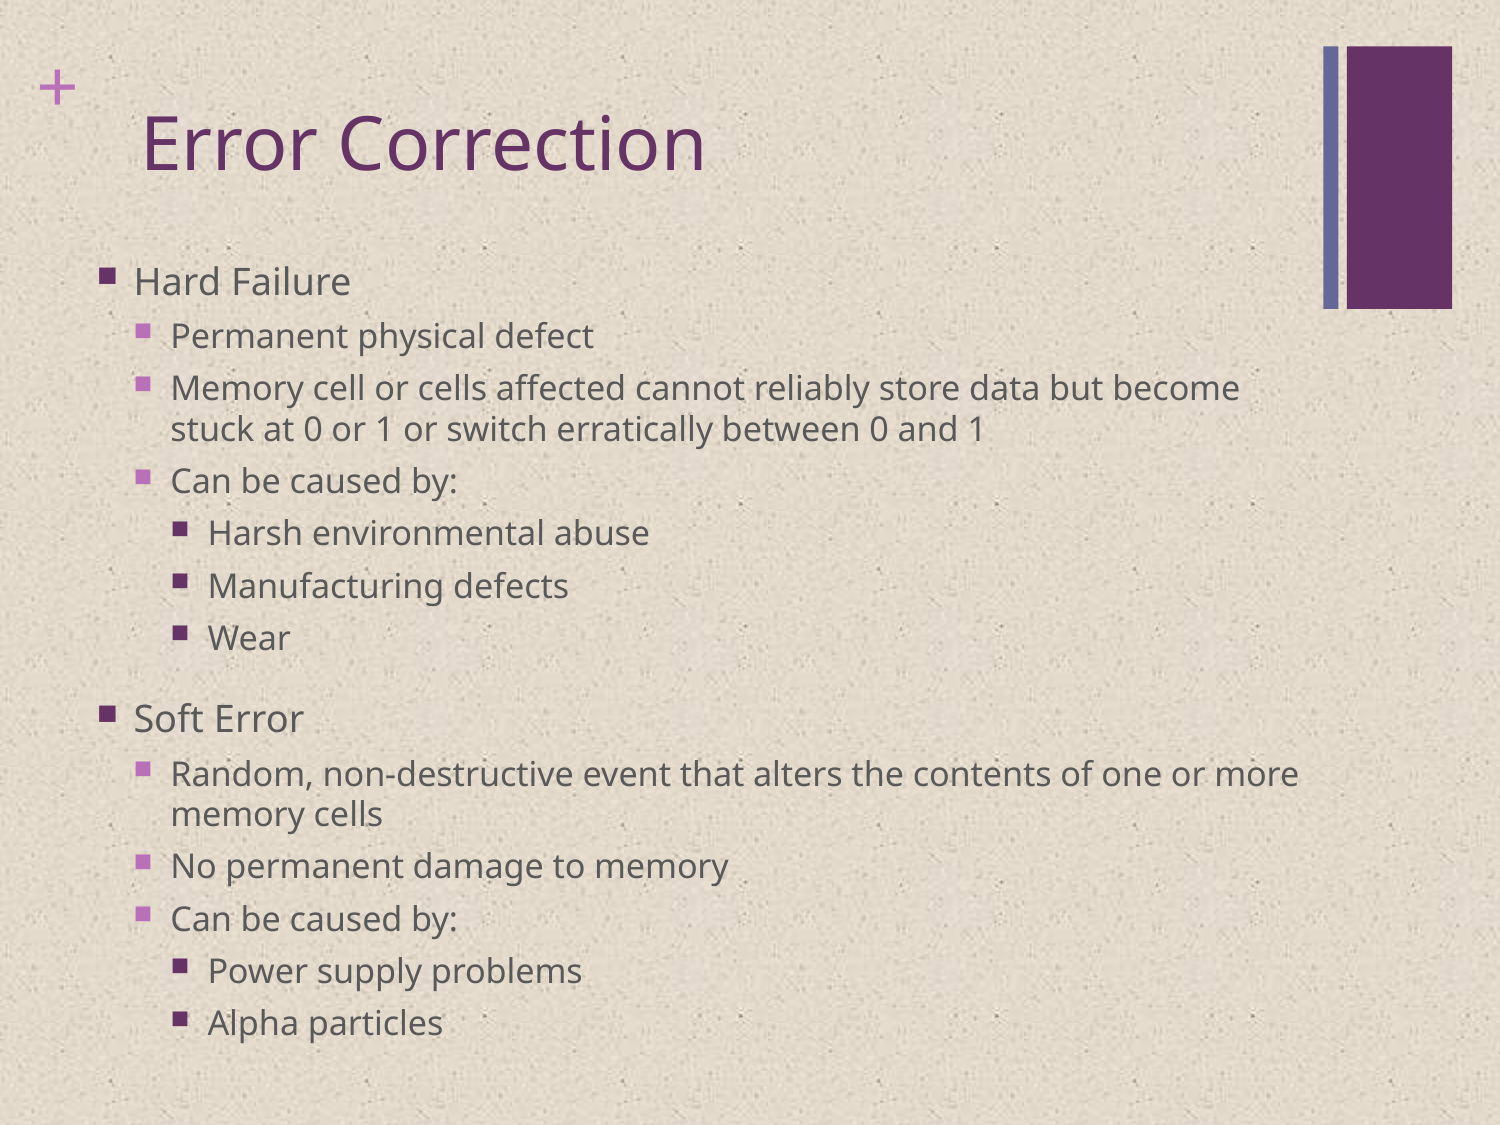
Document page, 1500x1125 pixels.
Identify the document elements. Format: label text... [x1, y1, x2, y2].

picture [0, 0, 1500, 1125]
title Error Correction [125, 87, 1365, 271]
list Hard Failure Permanent physical defect Memory cell or cells affected cannot reliably store data but become stuck at 0 or 1 or switch erratically between 0 and 1 Can be caused by: Harsh environmental abuse Manufacturing defects Wear Soft Error Random, non-destructive event that alters the contents of one or more memory cells No permanent damage to memory Can be caused by: Power supply problems Alpha particles [81, 249, 1322, 1050]
